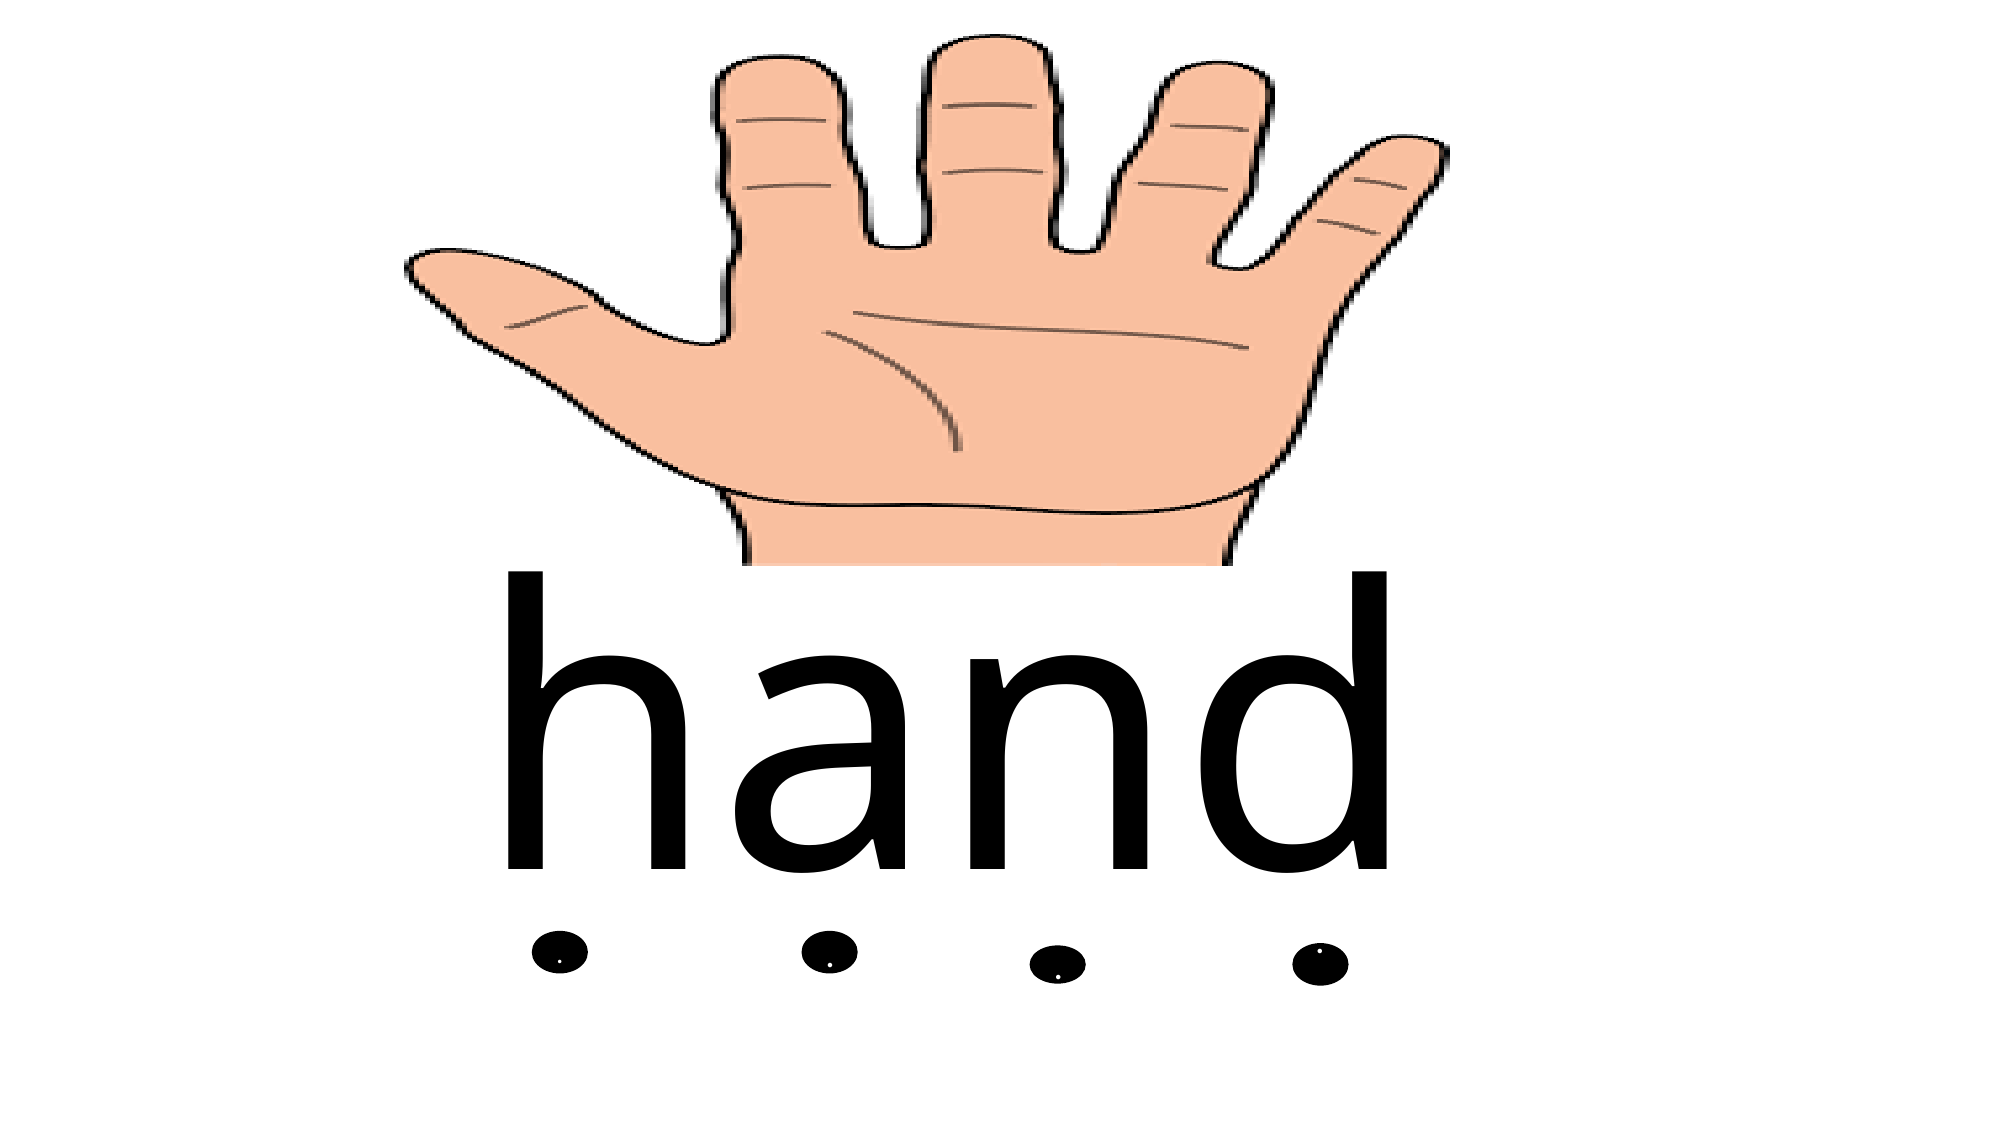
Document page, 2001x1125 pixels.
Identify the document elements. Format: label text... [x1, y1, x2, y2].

picture [404, 34, 1450, 566]
text_box . [531, 930, 588, 974]
text_box . [1029, 945, 1086, 984]
text_box . [1292, 943, 1349, 986]
text_box . [801, 930, 858, 974]
subtitle hand [198, 523, 1699, 1091]
